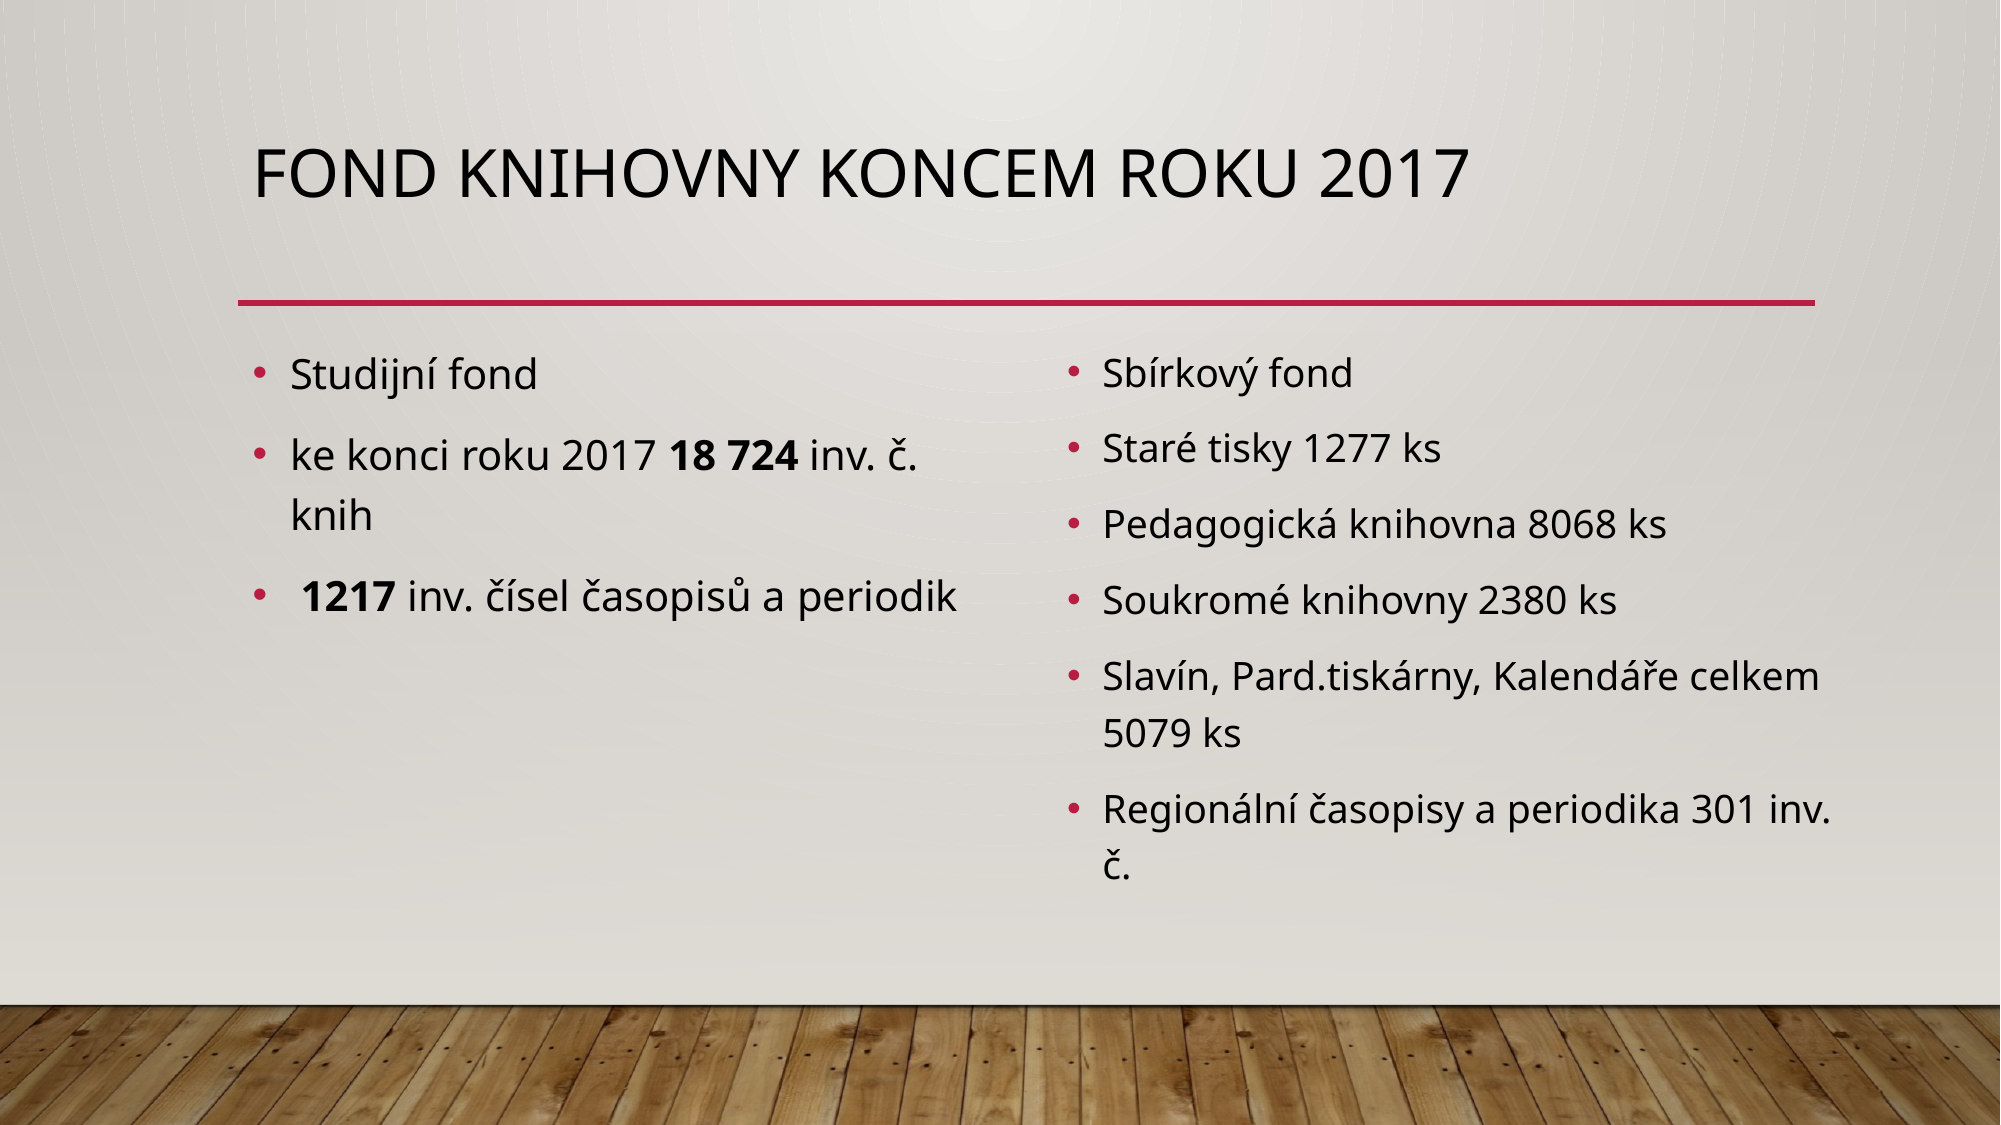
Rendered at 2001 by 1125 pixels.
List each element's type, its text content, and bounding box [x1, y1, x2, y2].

list Sbírkový fond Staré tisky 1277 ks Pedagogická knihovna 8068 ks Soukromé knihovny 2380 ks Slavín, Pard.tiskárny, Kalendáře celkem 5079 ks Regionální časopisy a periodika 301 inv. č. [1052, 330, 1883, 896]
picture [0, 1005, 2000, 1125]
title Fond knihovny koncem roku 2017 [237, 132, 1814, 306]
list Studijní fond ke konci roku 2017 18 724 inv. č. knih 1217 inv. čísel časopisů a periodik [237, 329, 1000, 896]
